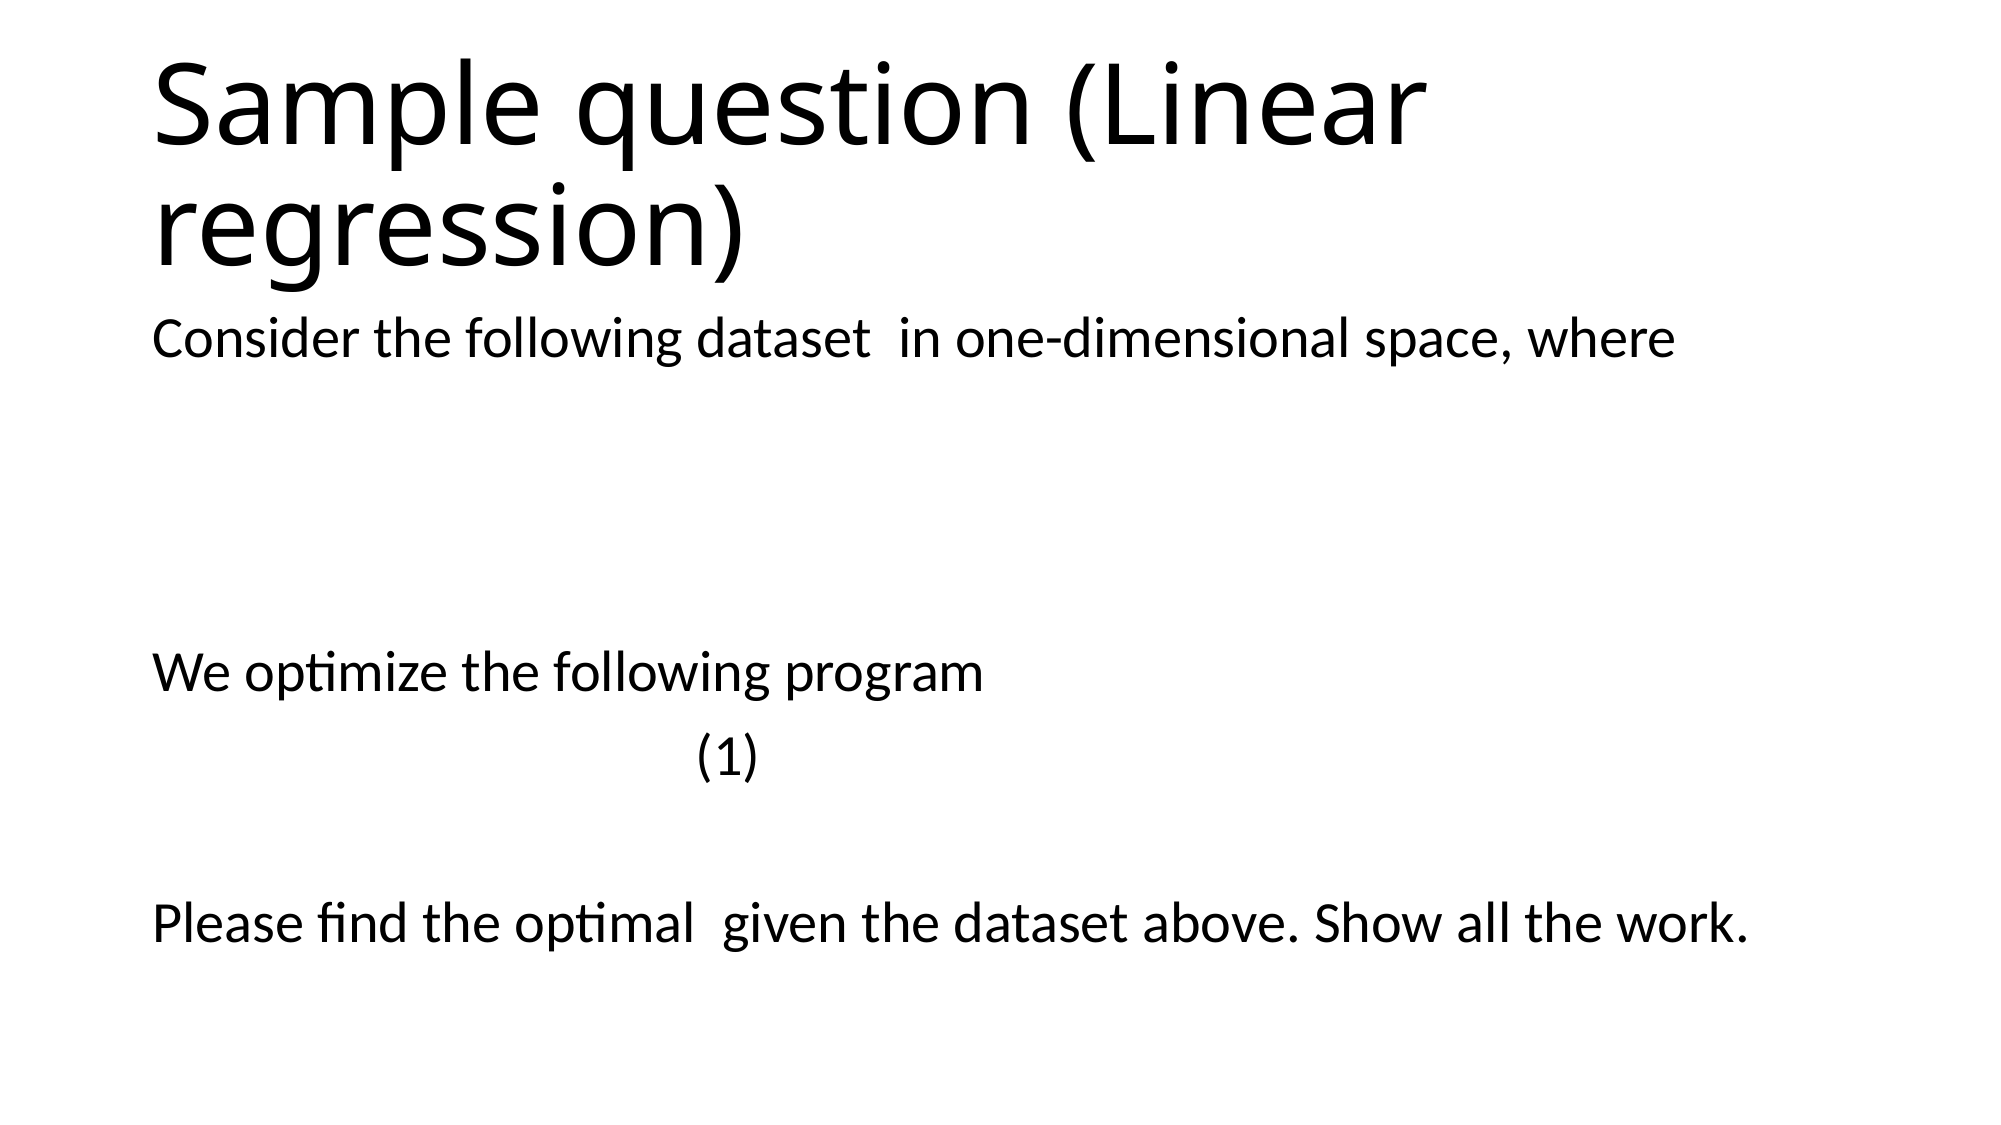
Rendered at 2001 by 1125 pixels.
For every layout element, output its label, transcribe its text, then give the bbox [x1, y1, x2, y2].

title Sample question (Linear regression) [137, 59, 1863, 278]
